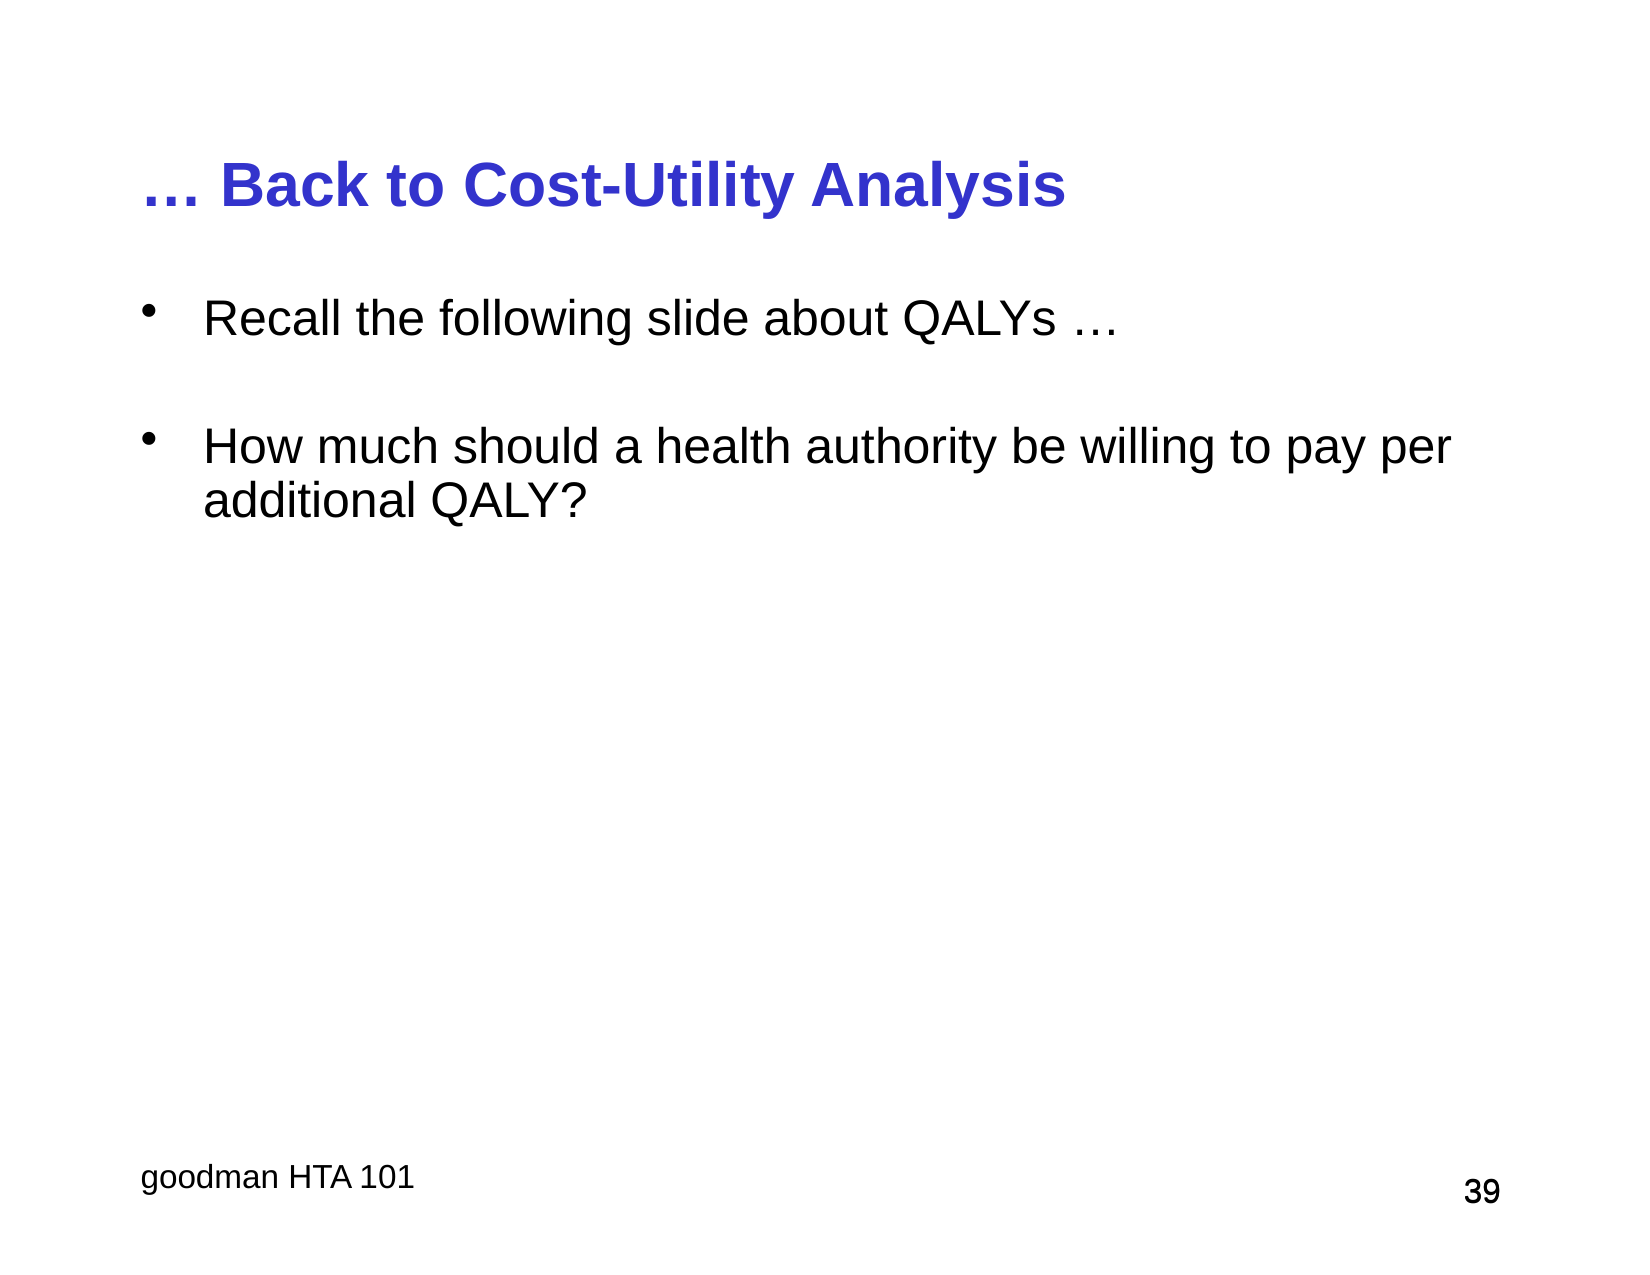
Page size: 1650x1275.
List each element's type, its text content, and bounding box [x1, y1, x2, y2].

slide_number 39 [1182, 1161, 1526, 1247]
title … Back to Cost-Utility Analysis [123, 74, 1527, 283]
list Recall the following slide about QALYs … How much should a health authority be willing to pay per additional QALY? [123, 283, 1527, 1100]
